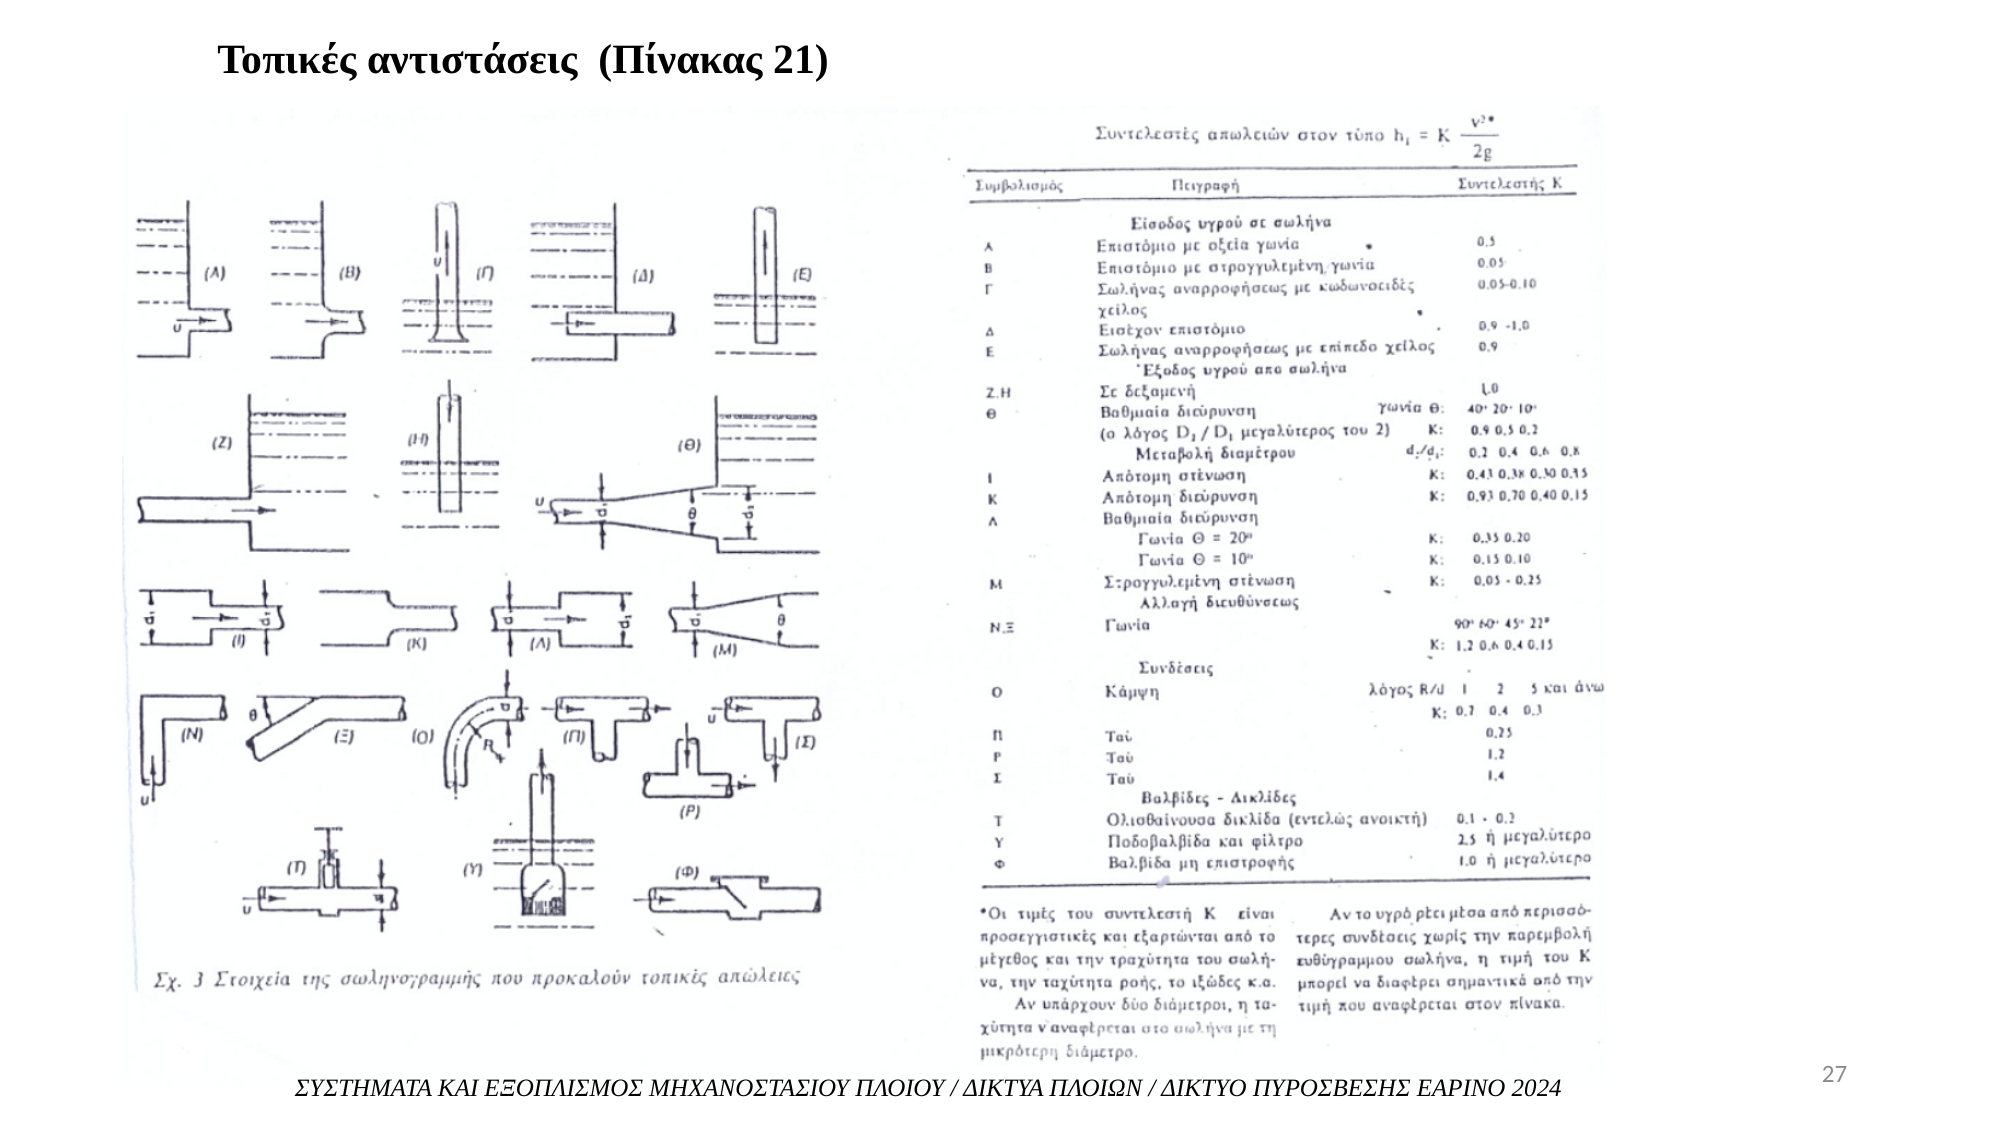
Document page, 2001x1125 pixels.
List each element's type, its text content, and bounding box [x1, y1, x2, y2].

text_box Τοπικές αντιστάσεις (Πίνακας 21) [202, 24, 373, 90]
slide_number 27 [1583, 1042, 1863, 1103]
text_box ΣΥΣΤΗΜΑΤΑ ΚΑΙ ΕΞΟΠΛΙΣΜΟΣ ΜΗΧΑΝΟΣΤΑΣΙΟΥ ΠΛΟΙΟΥ / ΔΙΚΤΥΑ ΠΛΟΙΩΝ / ΔΙΚΤΥΟ ΠΥΡΟΣΒΕΣΗΣ ΕΑΡΙΝΟ 2024 [1355, 1063, 1583, 1109]
picture [123, 0, 1606, 1125]
text_box ΣΥΣΤΗΜΑΤΑ ΚΑΙ ΕΞΟΠΛΙΣΜΟΣ ΜΗΧΑΝΟΣΤΑΣΙΟΥ ΠΛΟΙΟΥ / ΔΙΚΤΥΑ ΠΛΟΙΩΝ / ΔΙΚΤΥΟ ΠΥΡΟΣΒΕΣΗΣ ΕΑΡΙΝΟ 2024 [280, 1063, 373, 1109]
